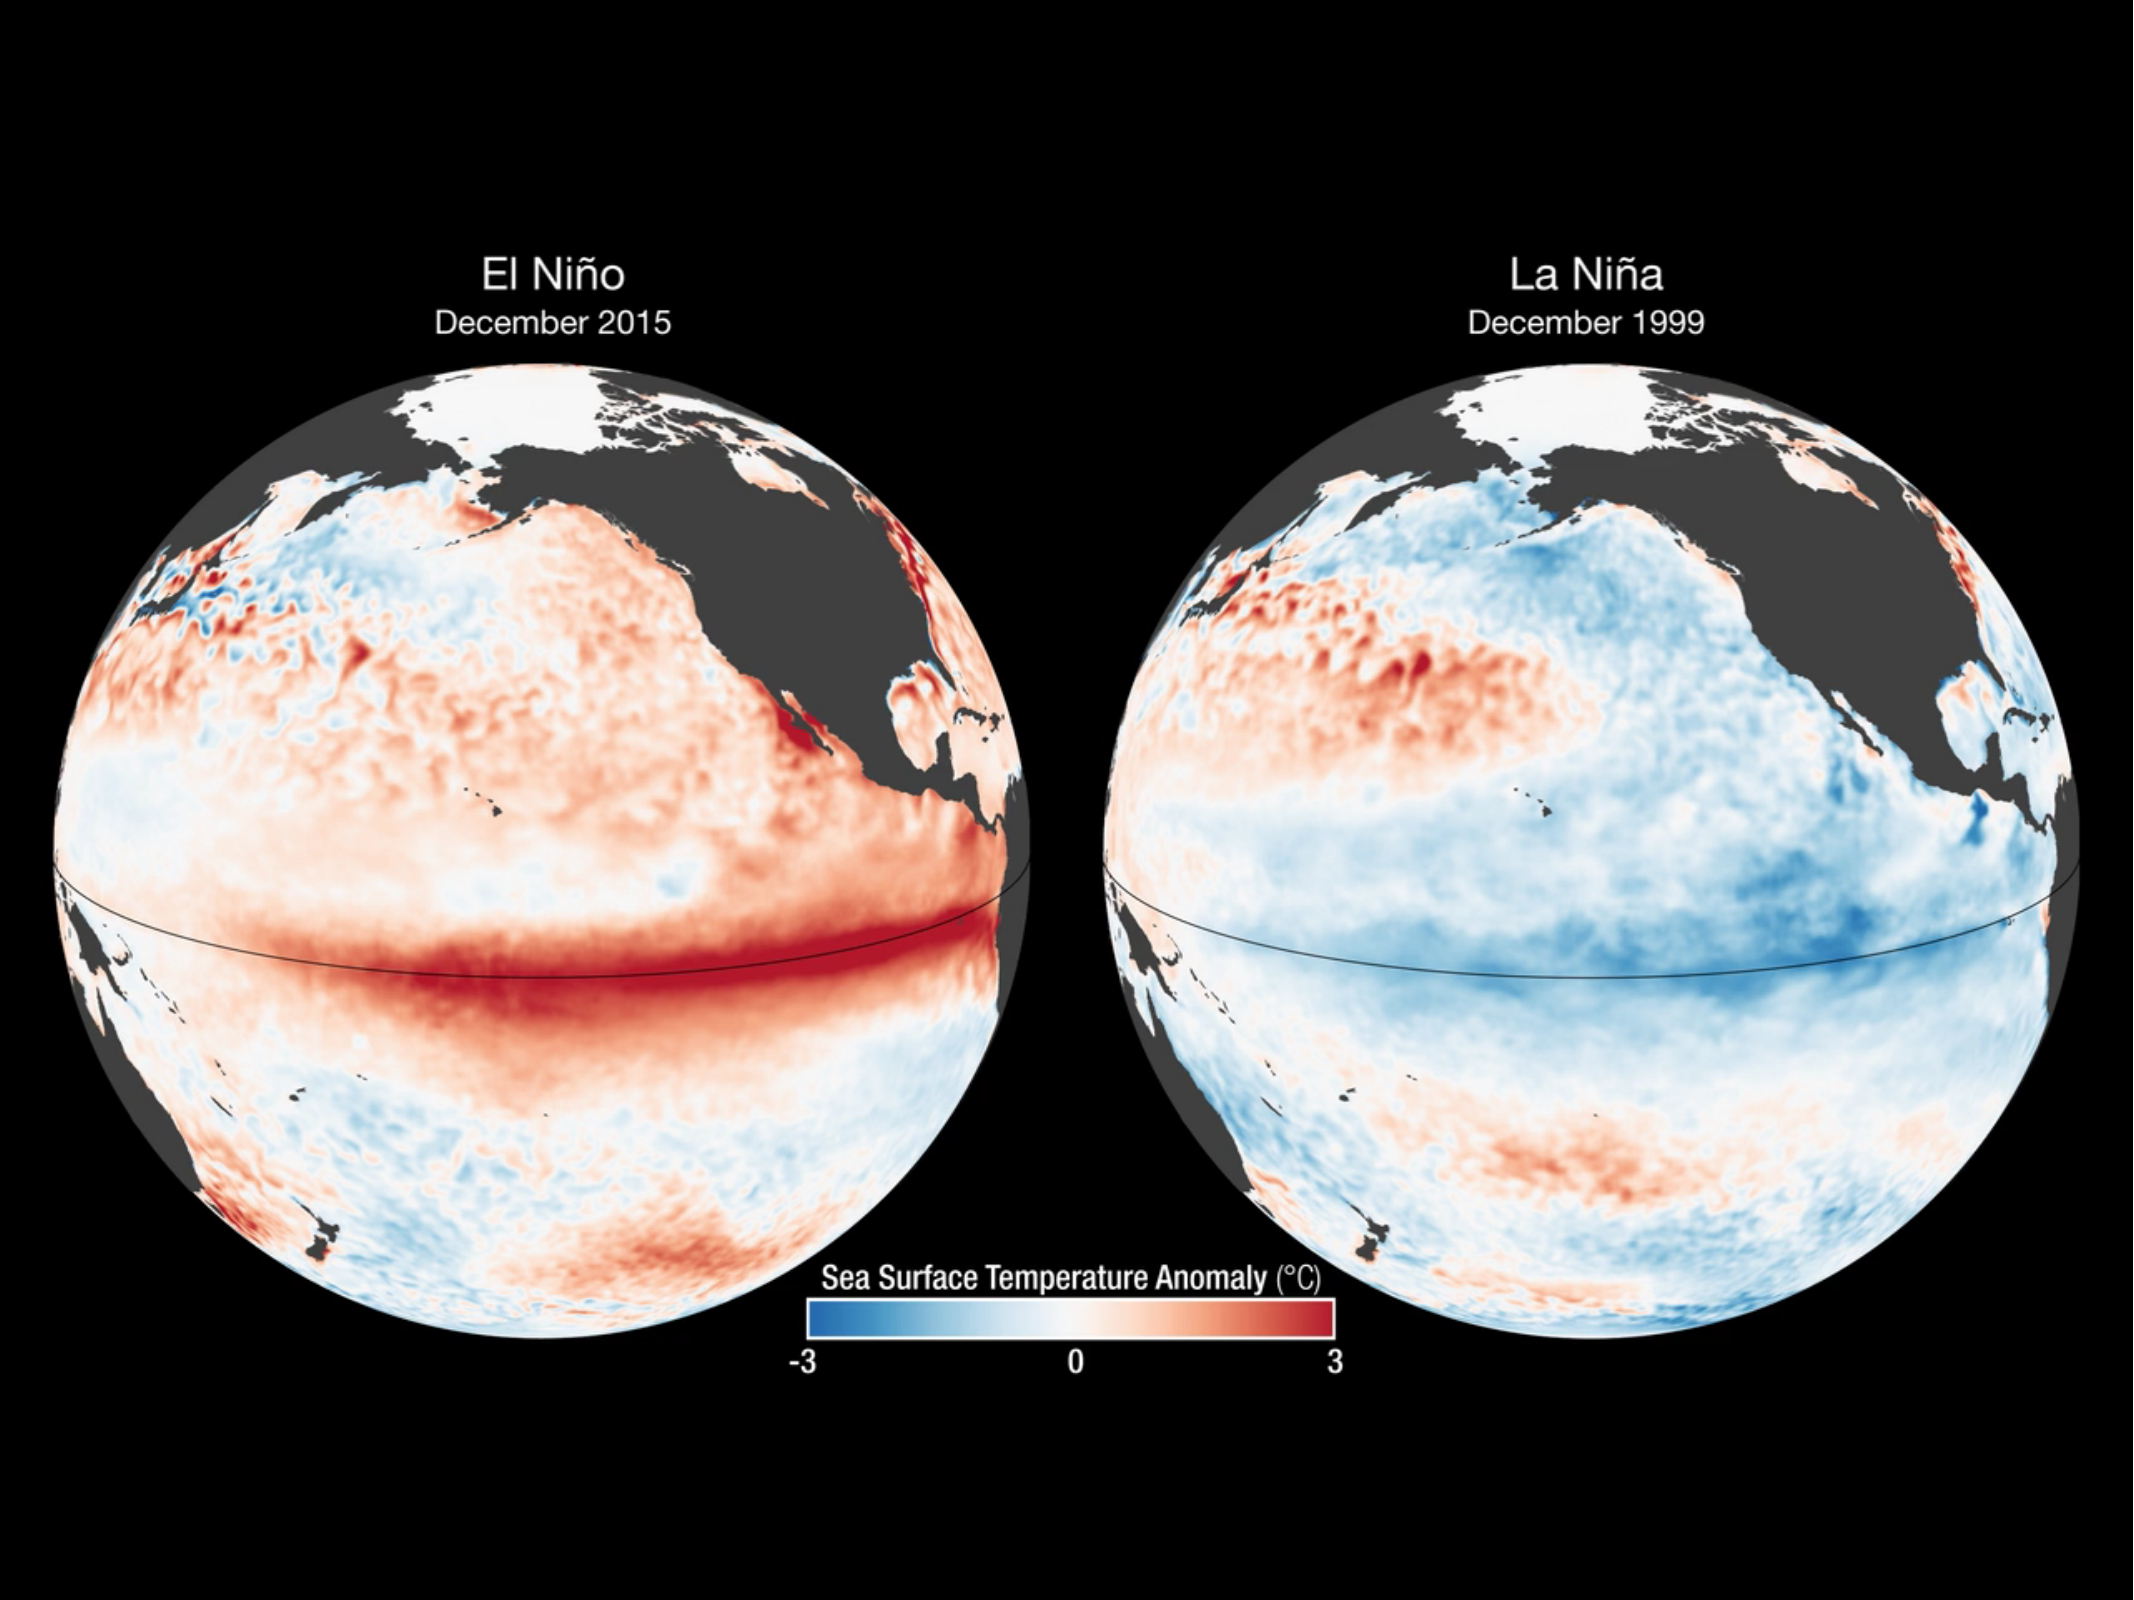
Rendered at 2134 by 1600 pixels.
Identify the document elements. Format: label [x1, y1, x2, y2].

text_box [0, 200, 2134, 1399]
